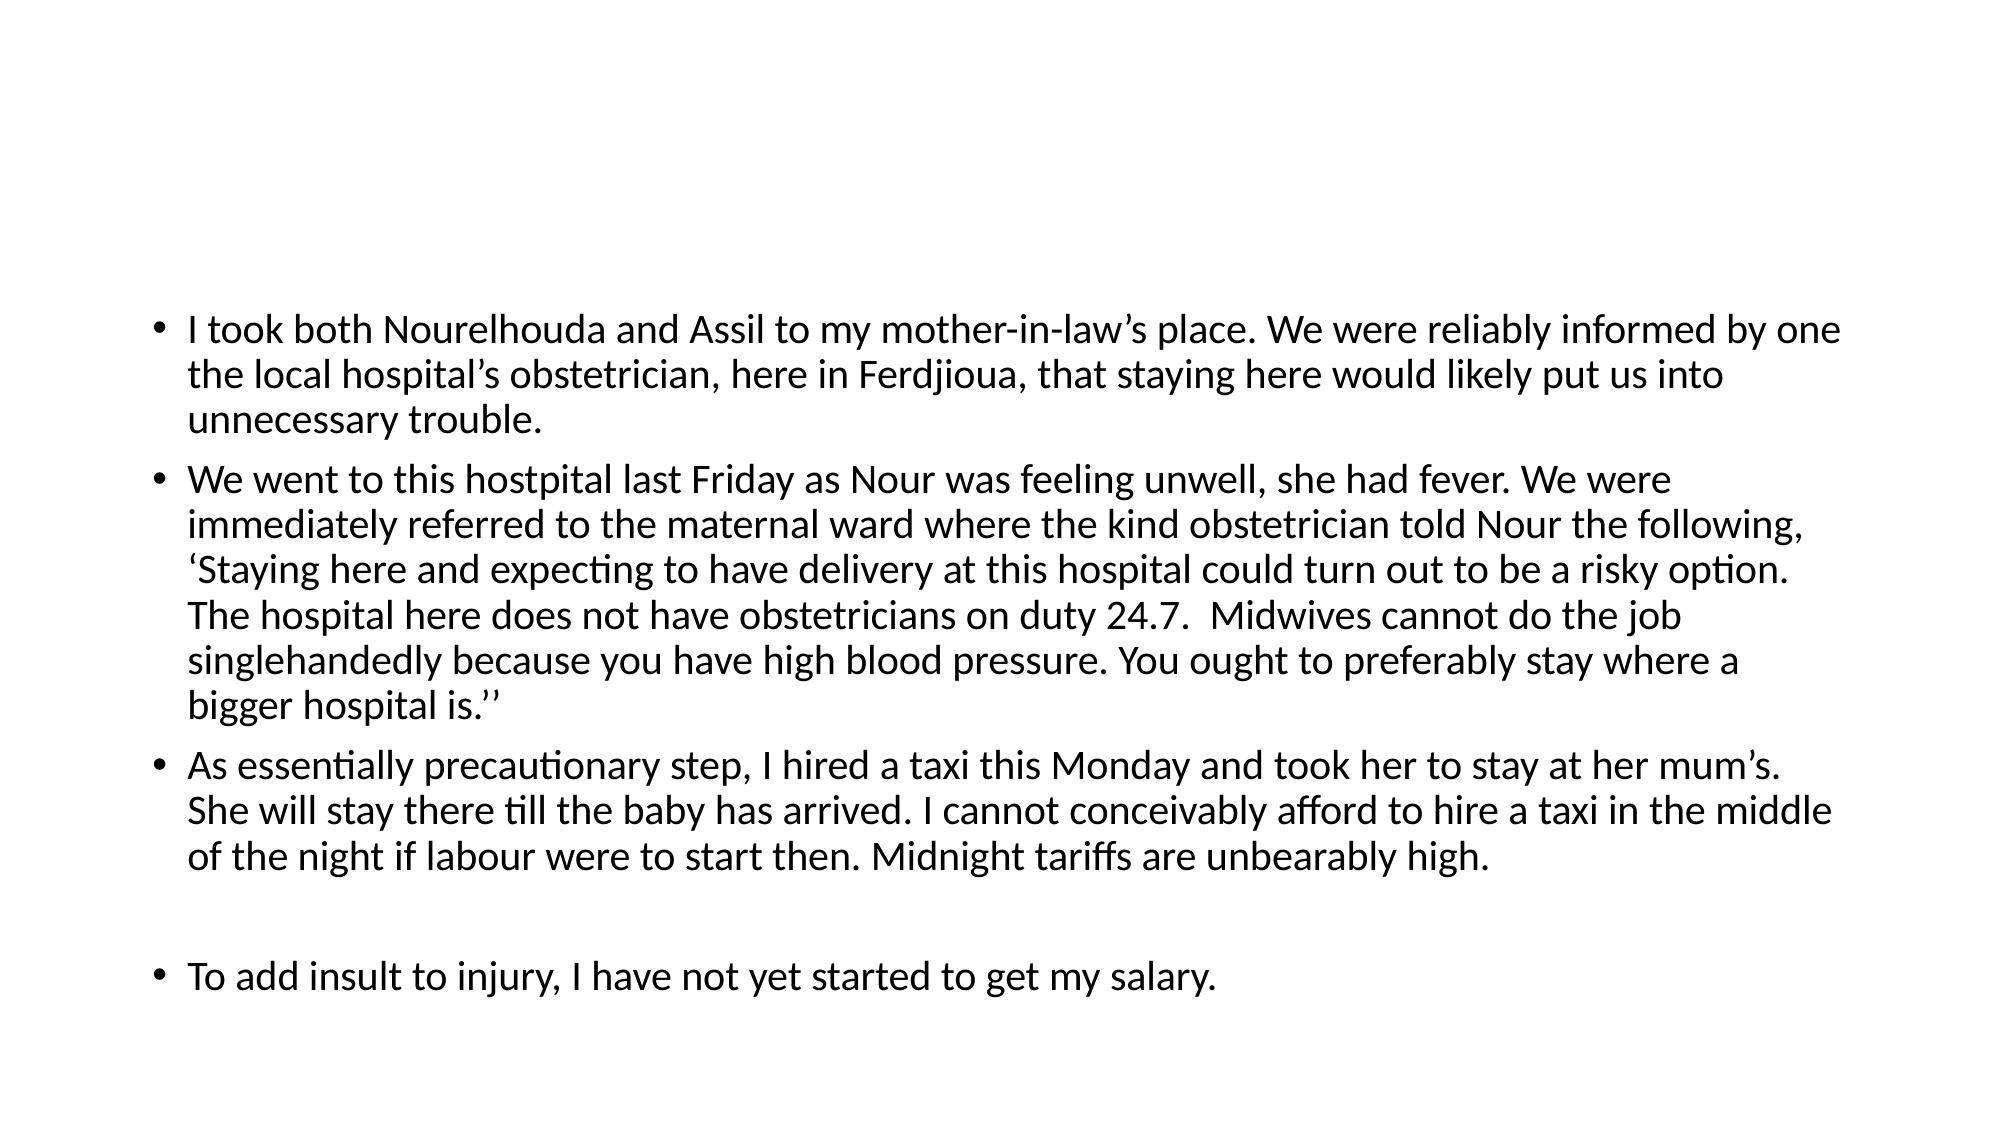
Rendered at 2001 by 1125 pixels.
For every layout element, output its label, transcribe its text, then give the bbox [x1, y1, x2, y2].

list I took both Nourelhouda and Assil to my mother-in-law’s place. We were reliably informed by one the local hospital’s obstetrician, here in Ferdjioua, that staying here would likely put us into unnecessary trouble. We went to this hostpital last Friday as Nour was feeling unwell, she had fever. We were immediately referred to the maternal ward where the kind obstetrician told Nour the following, ‘Staying here and expecting to have delivery at this hospital could turn out to be a risky option. The hospital here does not have obstetricians on duty 24.7. Midwives cannot do the job singlehandedly because you have high blood pressure. You ought to preferably stay where a bigger hospital is.’’ As essentially precautionary step, I hired a taxi this Monday and took her to stay at her mum’s. She will stay there till the baby has arrived. I cannot conceivably afford to hire a taxi in the middle of the night if labour were to start then. Midnight tariffs are unbearably high. To add insult to injury, I have not yet started to get my salary. [137, 299, 1863, 1014]
